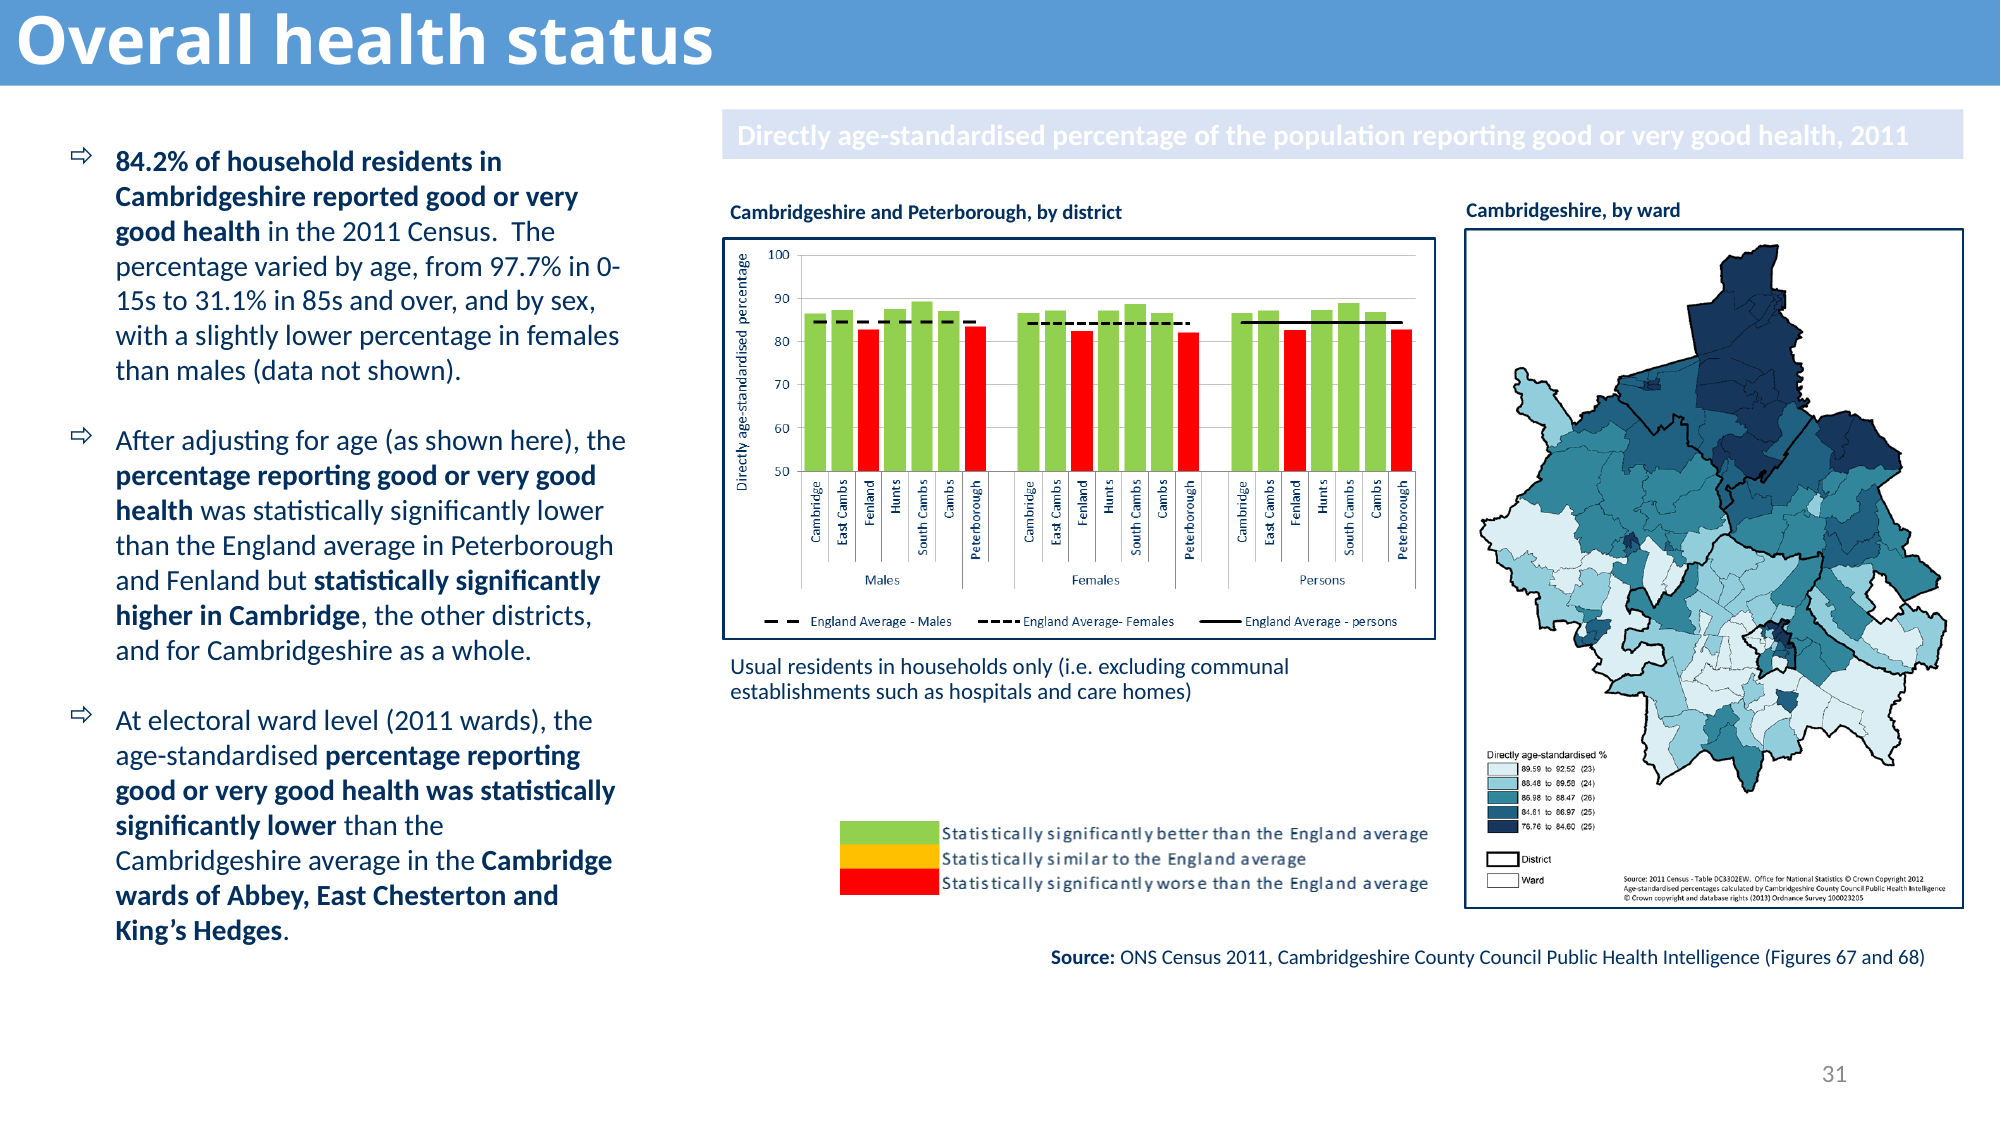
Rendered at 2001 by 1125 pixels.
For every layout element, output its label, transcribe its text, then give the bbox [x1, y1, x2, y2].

picture [838, 228, 1964, 909]
text_box Directly age-standardised percentage of the population reporting good or very good health, 2011 [722, 109, 1964, 159]
text_box Cambridgeshire, by ward [1451, 189, 2000, 230]
picture [722, 237, 1436, 640]
text_box Usual residents in households only (i.e. excluding communal establishments such as hospitals and care homes) [715, 646, 1338, 737]
text_box Source: ONS Census 2011, Cambridgeshire County Council Public Health Intelligence (Figures 67 and 68) [1036, 935, 1964, 976]
title Overall health status [0, 0, 2000, 86]
text_box Cambridgeshire and Peterborough, by district [715, 191, 1306, 232]
slide_number 31 [1412, 1042, 1863, 1103]
text_box 84.2% of household residents in Cambridgeshire reported good or very good health in the 2011 Census. The percentage varied by age, from 97.7% in 0-15s to 31.1% in 85s and over, and by sex, with a slightly lower percentage in females than males (data not shown). After adjusting for age (as shown here), the percentage reporting good or very good health was statistically significantly lower than the England average in Peterborough and Fenland but statistically significantly higher in Cambridge, the other districts, and for Cambridgeshire as a whole. At electoral ward level (2011 wards), the age-standardised percentage reporting good or very good health was statistically significantly lower than the Cambridgeshire average in the Cambridge wards of Abbey, East Chesterton and King’s Hedges. [54, 134, 645, 954]
